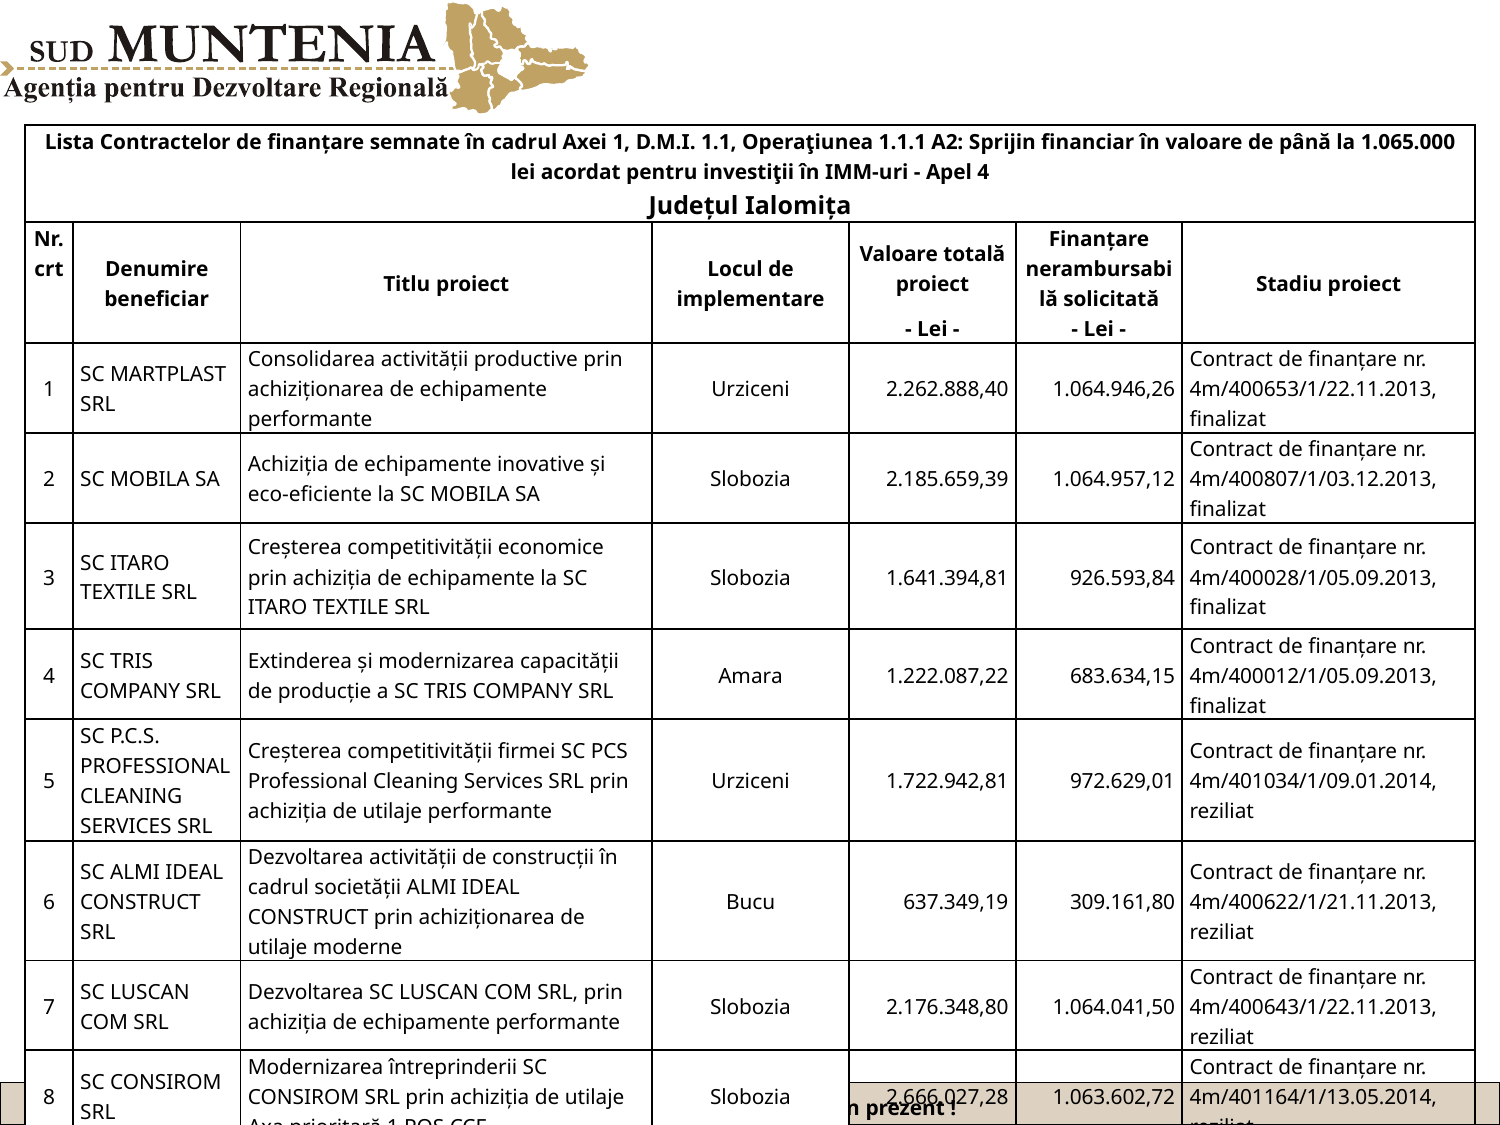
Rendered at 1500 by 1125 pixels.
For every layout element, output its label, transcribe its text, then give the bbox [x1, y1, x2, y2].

table_cell Modernizarea întreprinderii SC CONSIROM SRL prin achiziția de utilaje Axa prioritară 1 POS CCE [241, 1051, 651, 1125]
table_header Lista Contractelor de finanțare semnate în cadrul Axei 1, D.M.I. 1.1, Operaţiunea 1.1.1 A2: Sprijin financiar în valoare de până la 1.065.000 lei acordat pentru investiţii în IMM-uri - Apel 4 Județul Ialomița [26, 126, 1474, 221]
table_cell Contract de finanțare nr. 4m/400028/1/05.09.2013, finalizat [1183, 524, 1474, 628]
table_cell 1.641.394,81 [850, 524, 1015, 628]
table_cell Locul de implementare [653, 223, 848, 342]
table_cell Contract de finanțare nr. 4m/400653/1/22.11.2013, finalizat [1183, 344, 1474, 432]
table_cell Creșterea competitivității economice prin achiziția de echipamente la SC ITARO TEXTILE SRL [241, 524, 651, 628]
table_cell 2 [26, 434, 72, 522]
table_cell 2.176.348,80 [850, 961, 1015, 1049]
table_cell Denumire beneficiar [74, 223, 240, 342]
table_cell 2.262.888,40 [850, 344, 1015, 432]
table_cell 3 [26, 524, 72, 628]
table_cell SC MARTPLAST SRL [74, 344, 240, 432]
table_cell Urziceni [653, 720, 848, 840]
table_cell 1.222.087,22 [850, 630, 1015, 718]
table_cell Finanțare nerambursabilă solicitată [1017, 223, 1181, 313]
table_cell Titlu proiect [241, 223, 651, 342]
table_cell 1.064.957,12 [1017, 434, 1181, 522]
table_cell Extinderea și modernizarea capacității de producție a SC TRIS COMPANY SRL [241, 630, 651, 718]
table_cell 972.629,01 [1017, 720, 1181, 840]
table_cell 5 [26, 720, 72, 840]
table_cell 1.722.942,81 [850, 720, 1015, 840]
table_cell - Lei - [850, 313, 1015, 342]
table_cell Amara [653, 630, 848, 718]
table_cell 7 [26, 961, 72, 1049]
table_cell Contract de finanțare nr. 4m/400807/1/03.12.2013, finalizat [1183, 434, 1474, 522]
table_cell Slobozia [653, 961, 848, 1049]
table_cell SC ALMI IDEAL CONSTRUCT SRL [74, 842, 240, 960]
table_cell 637.349,19 [850, 842, 1015, 960]
table_cell 1.064.041,50 [1017, 961, 1181, 1049]
table_cell SC ITARO TEXTILE SRL [74, 524, 240, 628]
table_cell 926.593,84 [1017, 524, 1181, 628]
table_cell 4 [26, 630, 72, 718]
table_cell Consolidarea activității productive prin achiziționarea de echipamente performante [241, 344, 651, 432]
table_cell Contract de finanțare nr. 4m/401034/1/09.01.2014, reziliat [1183, 720, 1474, 840]
table_cell SC CONSIROM SRL [74, 1051, 240, 1125]
table_cell Urziceni [653, 344, 848, 432]
table_cell Contract de finanțare nr. 4m/400622/1/21.11.2013, reziliat [1183, 842, 1474, 960]
table_cell 2.185.659,39 [850, 434, 1015, 522]
table_cell Bucu [653, 842, 848, 960]
table_cell Valoare totală proiect [850, 223, 1015, 313]
table_cell 1 [26, 344, 72, 432]
table_cell Dezvoltarea SC LUSCAN COM SRL, prin achiziția de echipamente performante [241, 961, 651, 1049]
table_cell - Lei - [1017, 313, 1181, 342]
table_cell Slobozia [653, 524, 848, 628]
table_cell Nr. crt [26, 223, 72, 342]
table_cell Slobozia [653, 434, 848, 522]
table_cell SC TRIS COMPANY SRL [74, 630, 240, 718]
table_cell 1.064.946,26 [1017, 344, 1181, 432]
table_cell Stadiu proiect [1183, 223, 1474, 342]
table_cell 2.666.027,28 [850, 1051, 1015, 1125]
table_cell Creșterea competitivității firmei SC PCS Professional Cleaning Services SRL prin achiziția de utilaje performante [241, 720, 651, 840]
table_cell Contract de finanțare nr. 4m/401164/1/13.05.2014, reziliat [1183, 1051, 1474, 1125]
table_cell 8 [26, 1051, 72, 1125]
table_cell Dezvoltarea activității de construcții în cadrul societății ALMI IDEAL CONSTRUCT prin achiziționarea de utilaje moderne [241, 842, 651, 960]
table_cell 683.634,15 [1017, 630, 1181, 718]
table_cell Contract de finanțare nr. 4m/400643/1/22.11.2013, reziliat [1183, 961, 1474, 1049]
table_cell 309.161,80 [1017, 842, 1181, 960]
table_cell Achiziția de echipamente inovative și eco-eficiente la SC MOBILA SA [241, 434, 651, 522]
table_cell SC P.C.S. PROFESSIONAL CLEANING SERVICES SRL [74, 720, 240, 840]
table_cell Slobozia [653, 1051, 848, 1125]
table_cell 6 [26, 842, 72, 960]
table_cell 1.063.602,72 [1017, 1051, 1181, 1125]
table_cell SC MOBILA SA [74, 434, 240, 522]
table_cell Contract de finanțare nr. 4m/400012/1/05.09.2013, finalizat [1183, 630, 1474, 718]
table_cell SC LUSCAN COM SRL [74, 961, 240, 1049]
